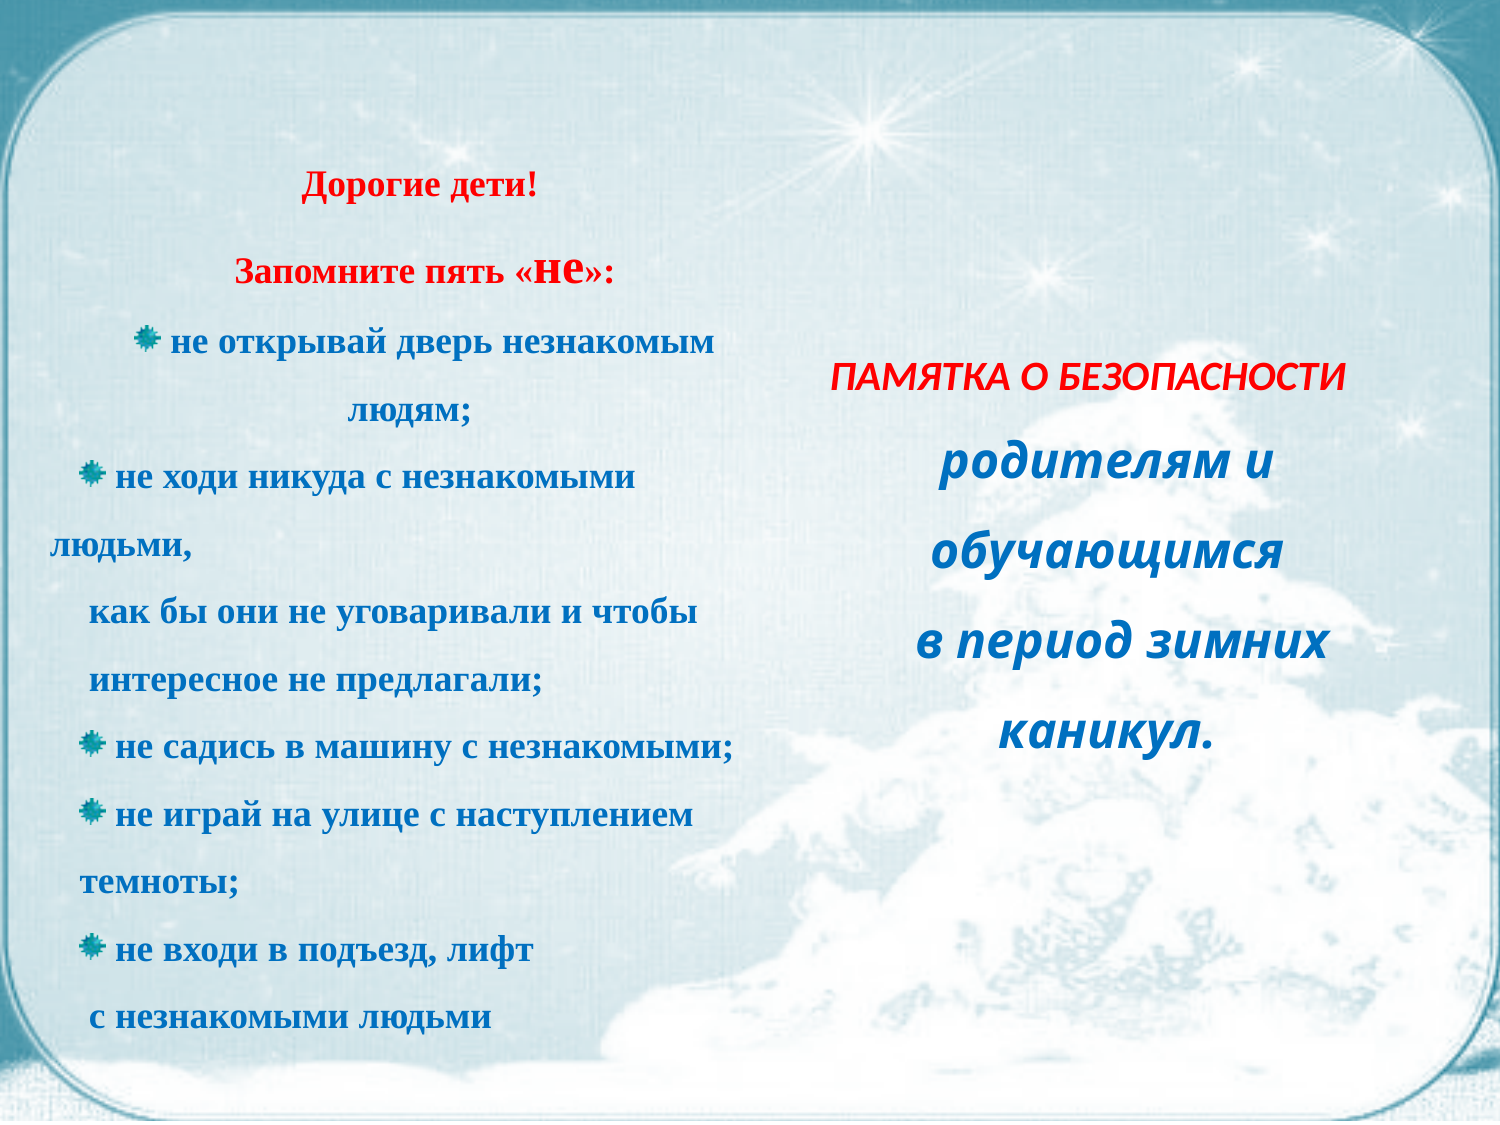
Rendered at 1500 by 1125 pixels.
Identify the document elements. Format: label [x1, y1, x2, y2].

list [0, 0, 1500, 1122]
